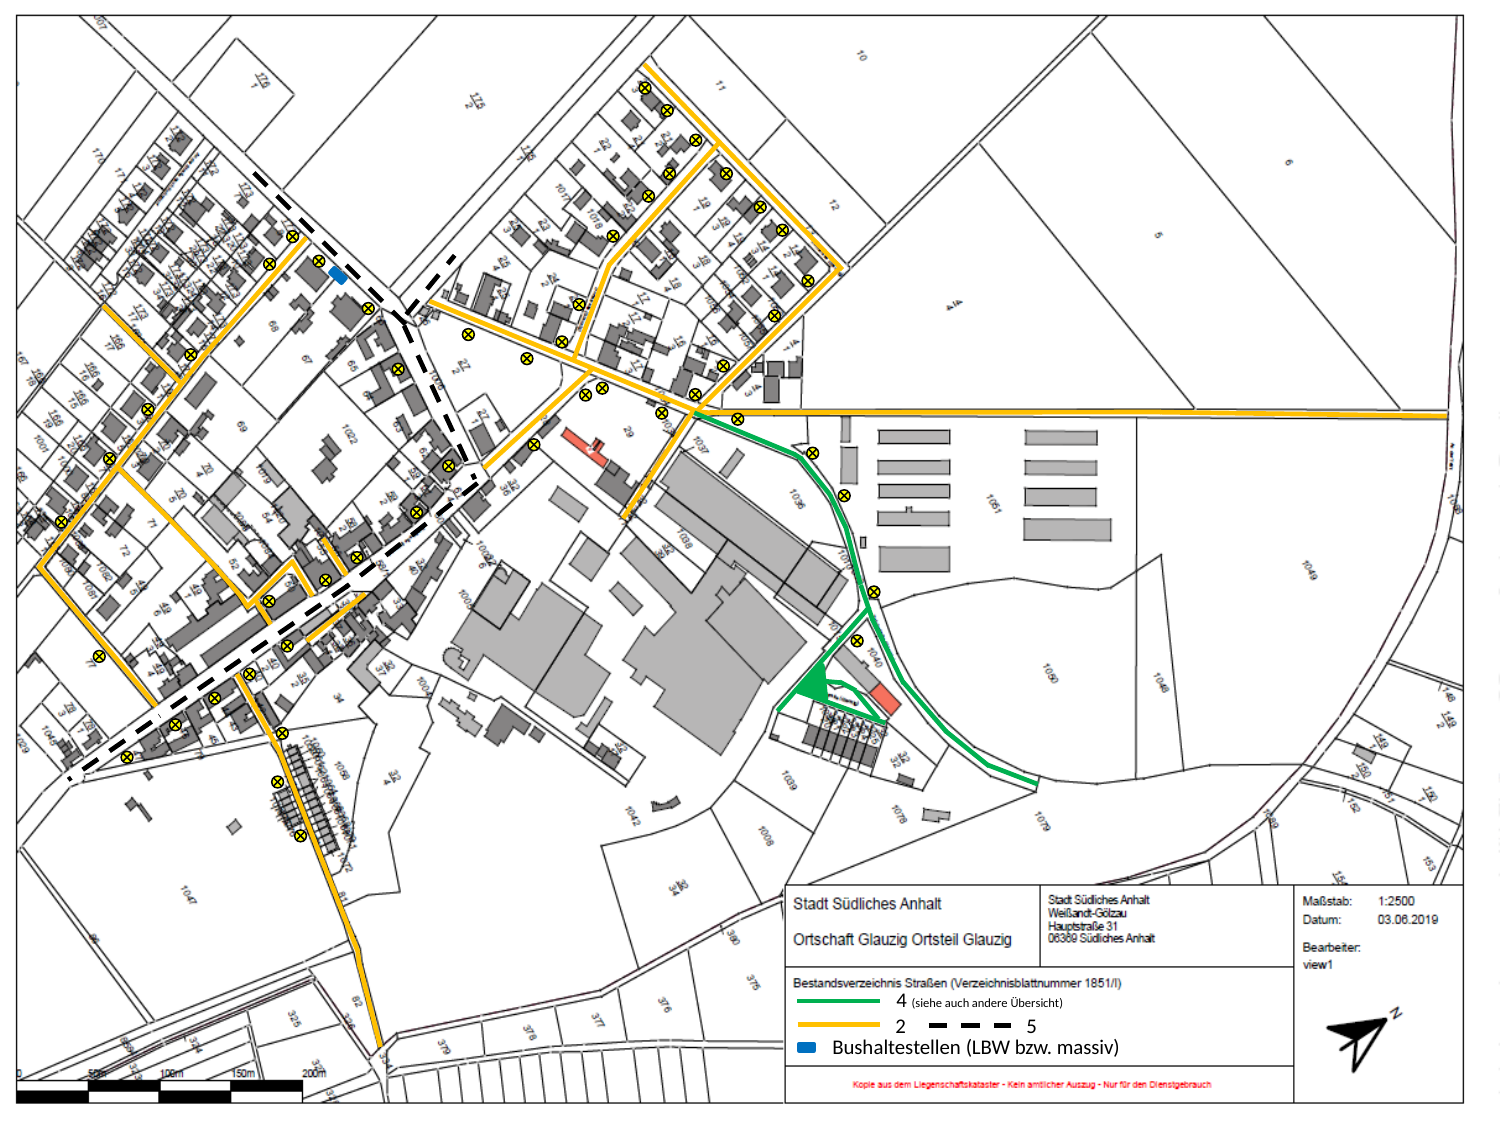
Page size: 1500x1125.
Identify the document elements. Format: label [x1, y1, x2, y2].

text_box [487, 419, 589, 473]
text_box [860, 584, 873, 608]
text_box [353, 596, 366, 642]
text_box [322, 538, 341, 576]
text_box [164, 514, 212, 563]
text_box [796, 693, 855, 721]
text_box [794, 453, 802, 461]
text_box [253, 172, 408, 327]
text_box [103, 305, 181, 383]
text_box [239, 726, 268, 737]
text_box [454, 303, 692, 410]
text_box [1159, 411, 1447, 417]
text_box [159, 585, 348, 717]
text_box [822, 676, 840, 687]
text_box [289, 560, 315, 584]
text_box [944, 730, 990, 767]
text_box [267, 730, 280, 752]
text_box [829, 494, 846, 528]
text_box [860, 687, 873, 723]
text_box [406, 255, 455, 315]
text_box [798, 458, 832, 494]
text_box [245, 560, 288, 584]
text_box [67, 721, 152, 780]
text_box [871, 618, 904, 684]
text_box [779, 603, 868, 714]
text_box [988, 762, 1038, 787]
text_box [900, 682, 949, 731]
text_box [620, 419, 696, 518]
text_box [117, 467, 166, 515]
text_box [841, 408, 1162, 417]
text_box [346, 481, 477, 589]
text_box [573, 263, 610, 359]
text_box [878, 693, 887, 721]
text_box [277, 751, 361, 953]
text_box [843, 681, 857, 691]
text_box [38, 354, 205, 568]
text_box [697, 277, 842, 411]
picture [0, 0, 1500, 1125]
text_box [37, 575, 157, 707]
text_box [604, 144, 636, 263]
text_box [846, 525, 860, 586]
text_box [357, 965, 383, 1047]
text_box [403, 325, 476, 480]
text_box [693, 412, 796, 455]
text_box [205, 235, 305, 358]
text_box [641, 65, 845, 269]
text_box [210, 561, 243, 584]
